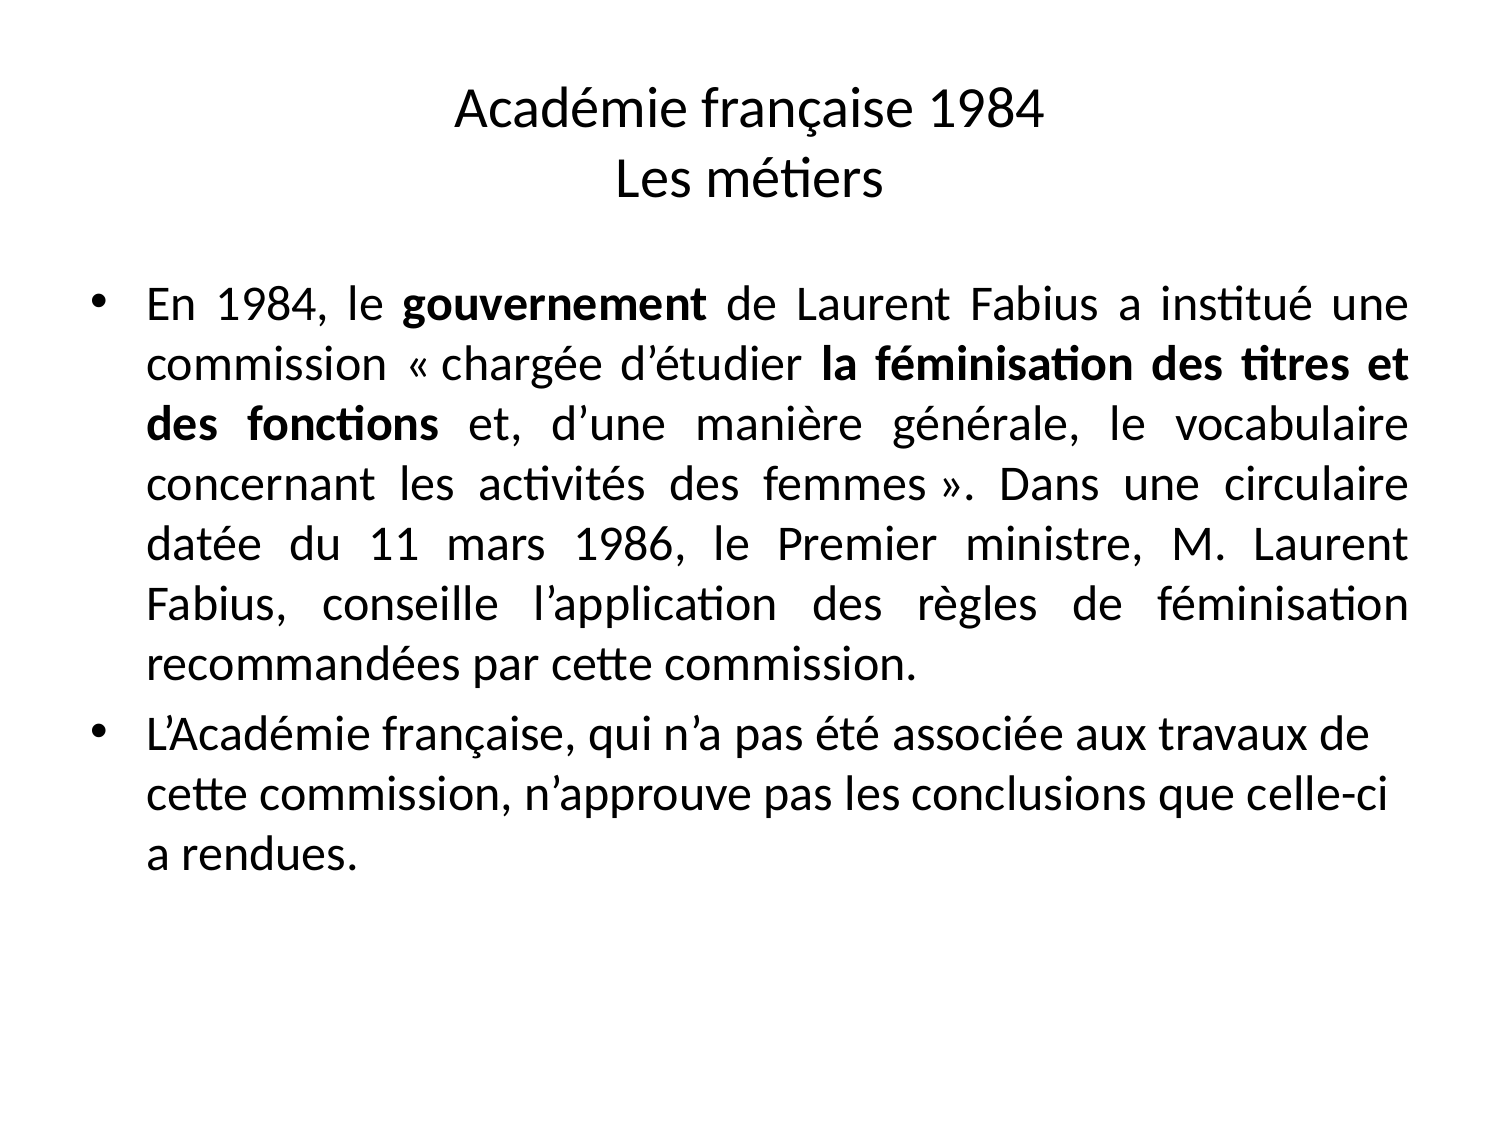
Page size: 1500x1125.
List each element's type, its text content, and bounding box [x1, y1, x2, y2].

list En 1984, le gouvernement de Laurent Fabius a institué une commission « chargée d’étudier la féminisation des titres et des fonctions et, d’une manière générale, le vocabulaire concernant les activités des femmes ». Dans une circulaire datée du 11 mars 1986, le Premier ministre, M. Laurent Fabius, conseille l’application des règles de féminisation recommandées par cette commission. L’Académie française, qui n’a pas été associée aux travaux de cette commission, n’approuve pas les conclusions que celle-ci a rendues. [75, 262, 1425, 1005]
title Académie française 1984 Les métiers [75, 45, 1425, 233]
